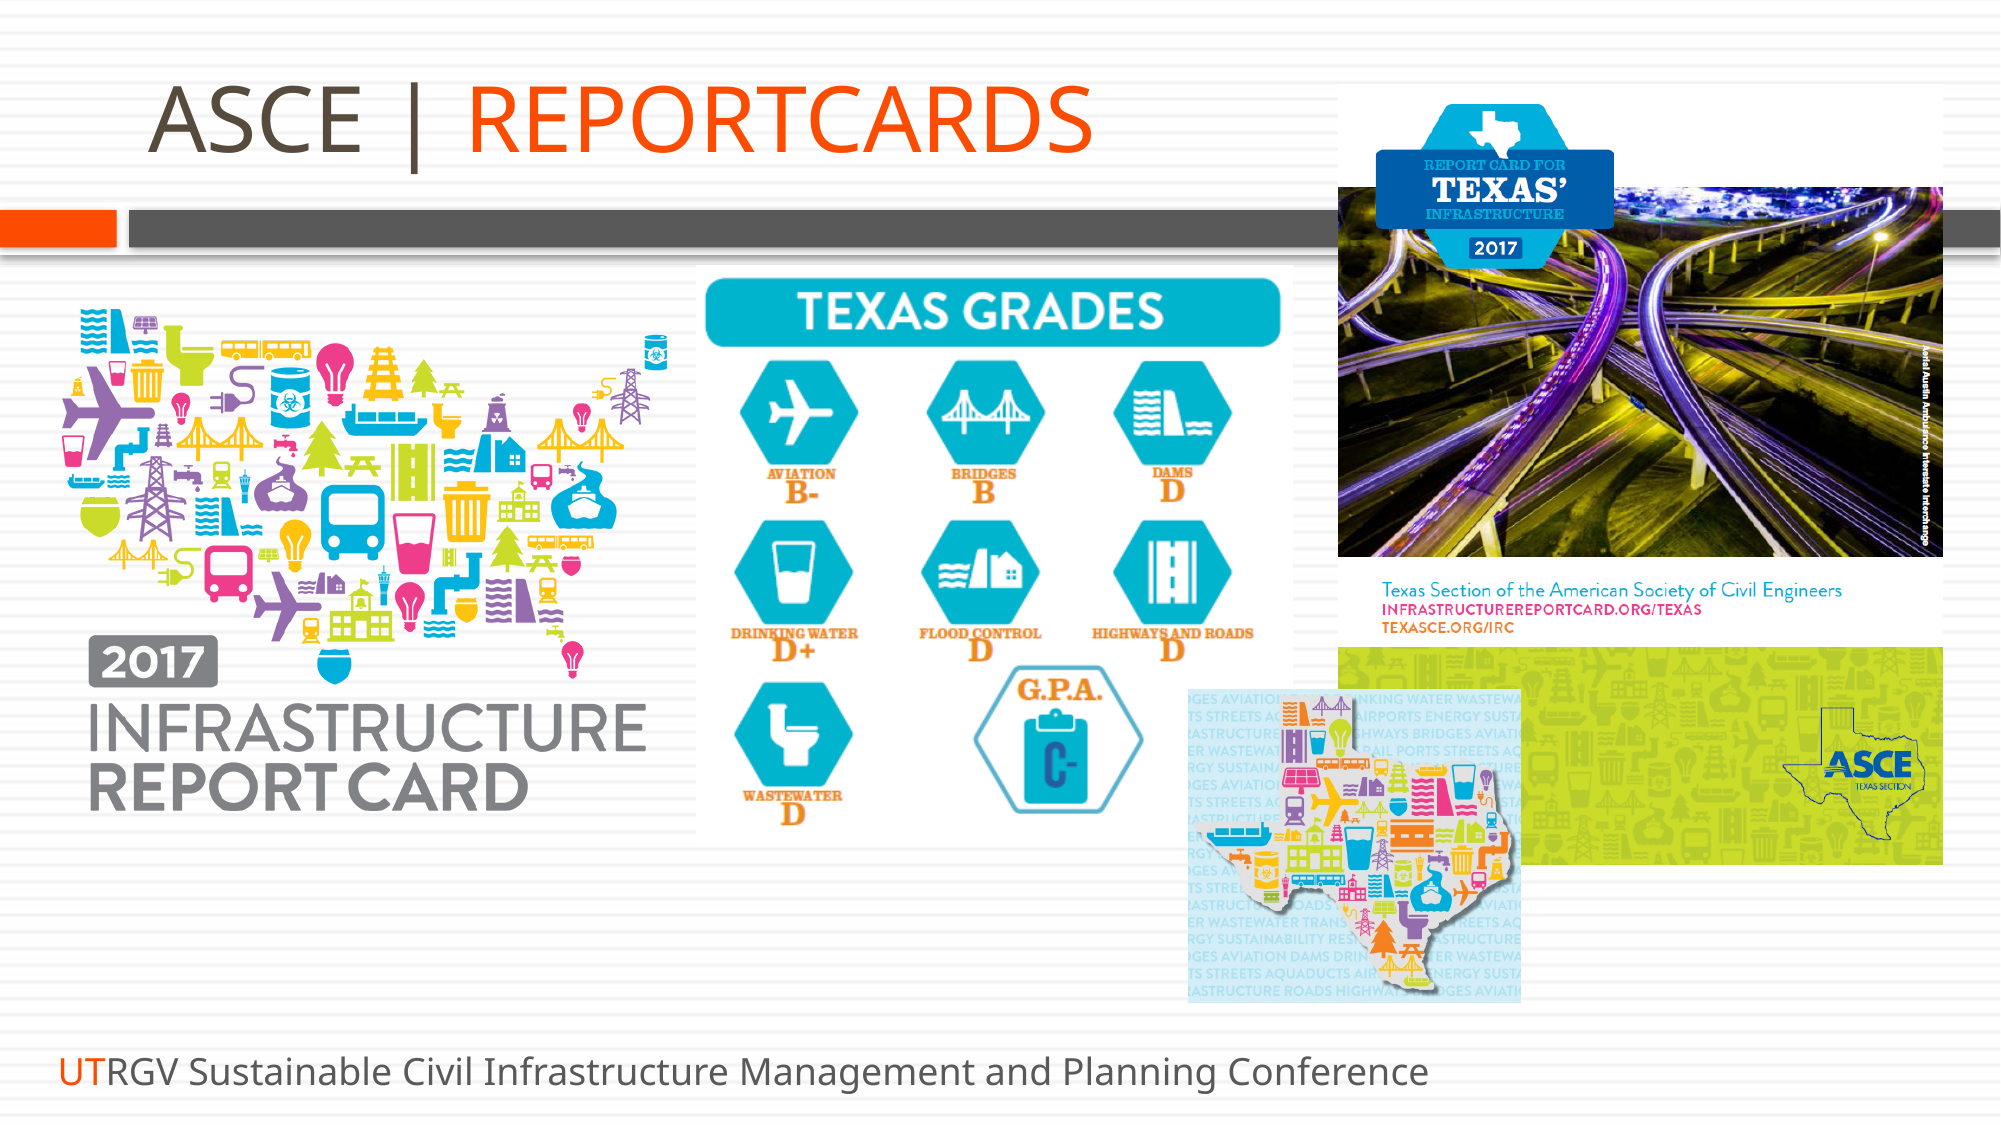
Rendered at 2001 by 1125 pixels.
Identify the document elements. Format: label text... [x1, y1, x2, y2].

title ASCE | REPORTCARDS [133, 44, 1900, 188]
picture [648, 348, 664, 363]
picture [695, 84, 1943, 1003]
picture [62, 309, 667, 811]
text_box UTRGV Sustainable Civil Infrastructure Management and Planning Conference [42, 1040, 1510, 1107]
